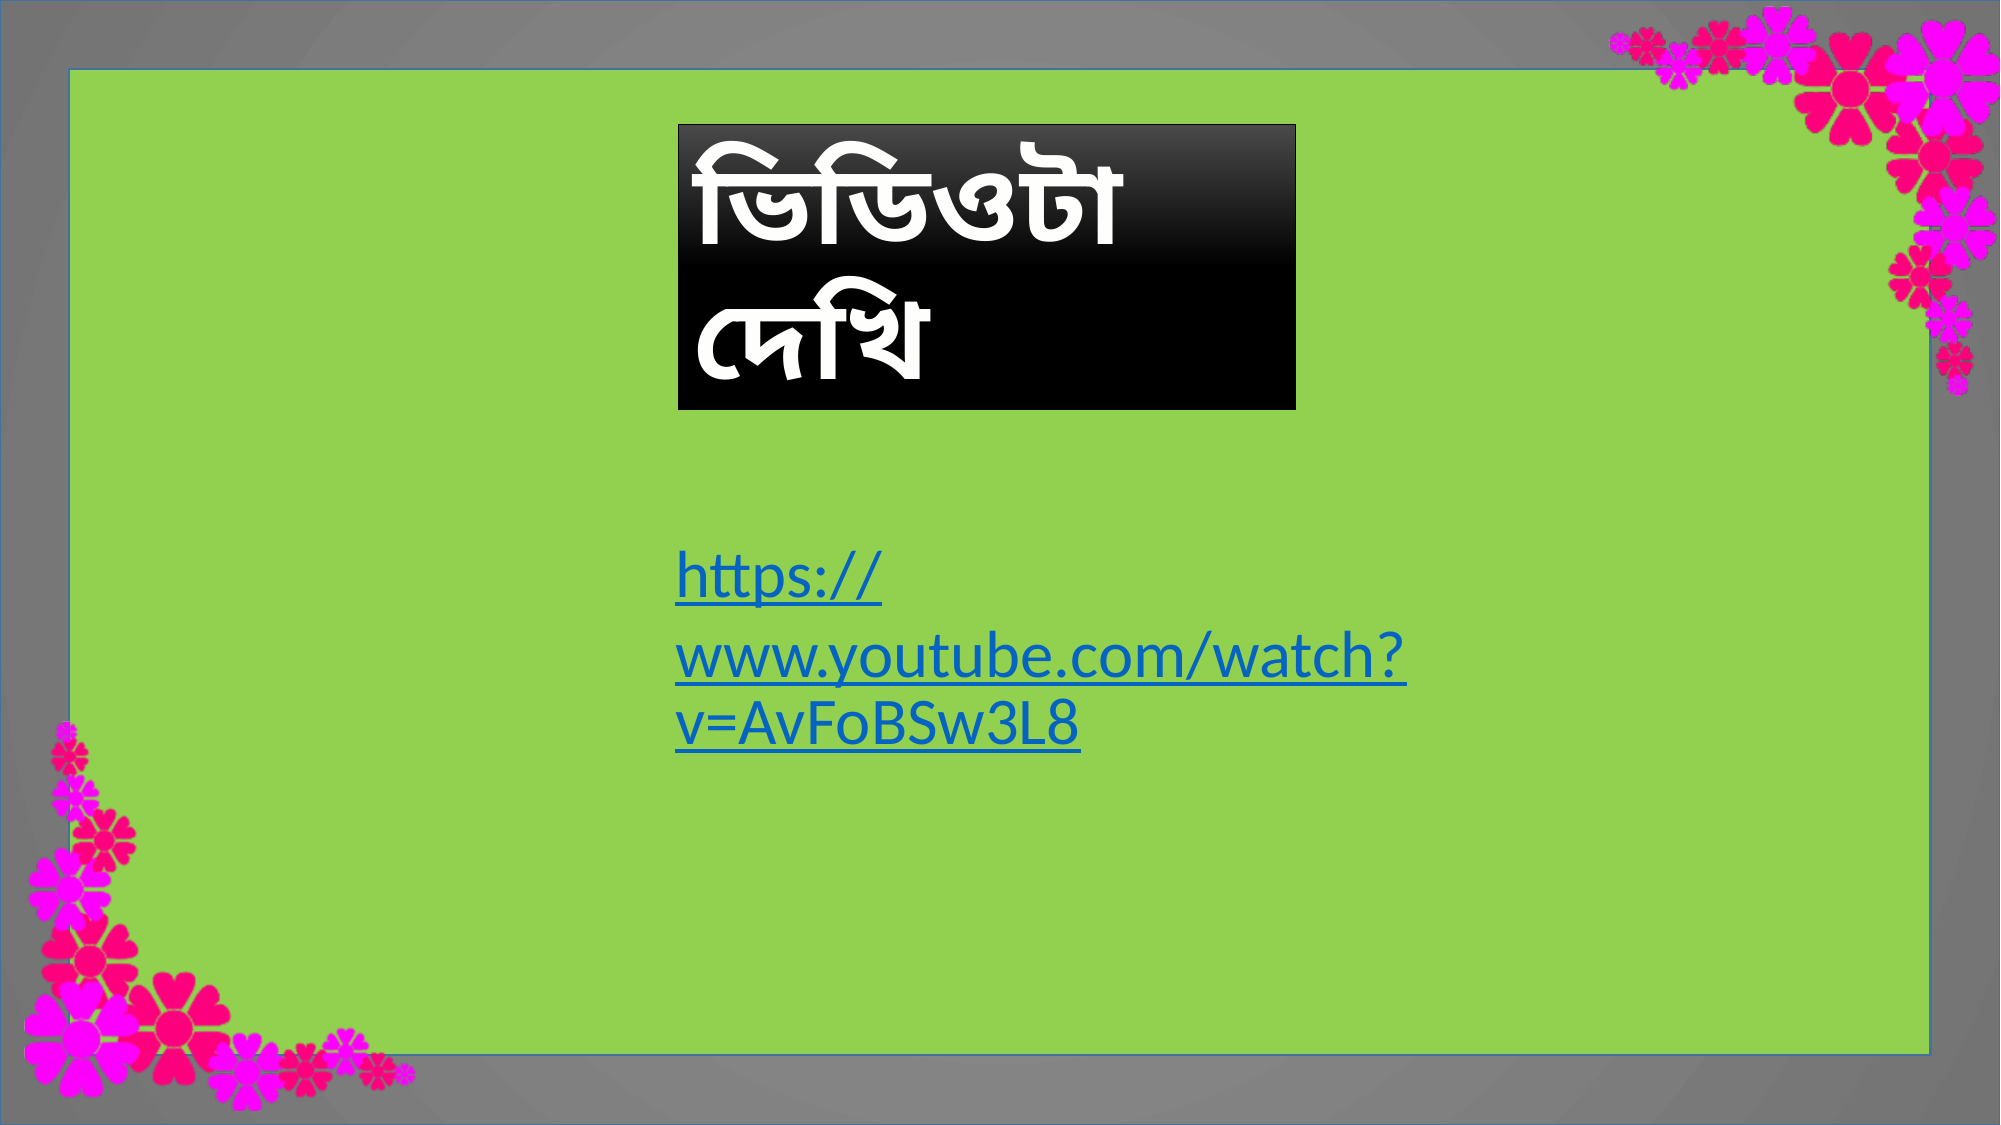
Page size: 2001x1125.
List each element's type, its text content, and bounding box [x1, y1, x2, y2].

text_box [0, 0, 2000, 1125]
text_box ভিডিওটা দেখি [678, 124, 1296, 410]
picture [24, 721, 416, 1111]
picture [1608, 6, 2000, 396]
text_box https://www.youtube.com/watch?v=AvFoBSw3L8 [660, 523, 1431, 699]
